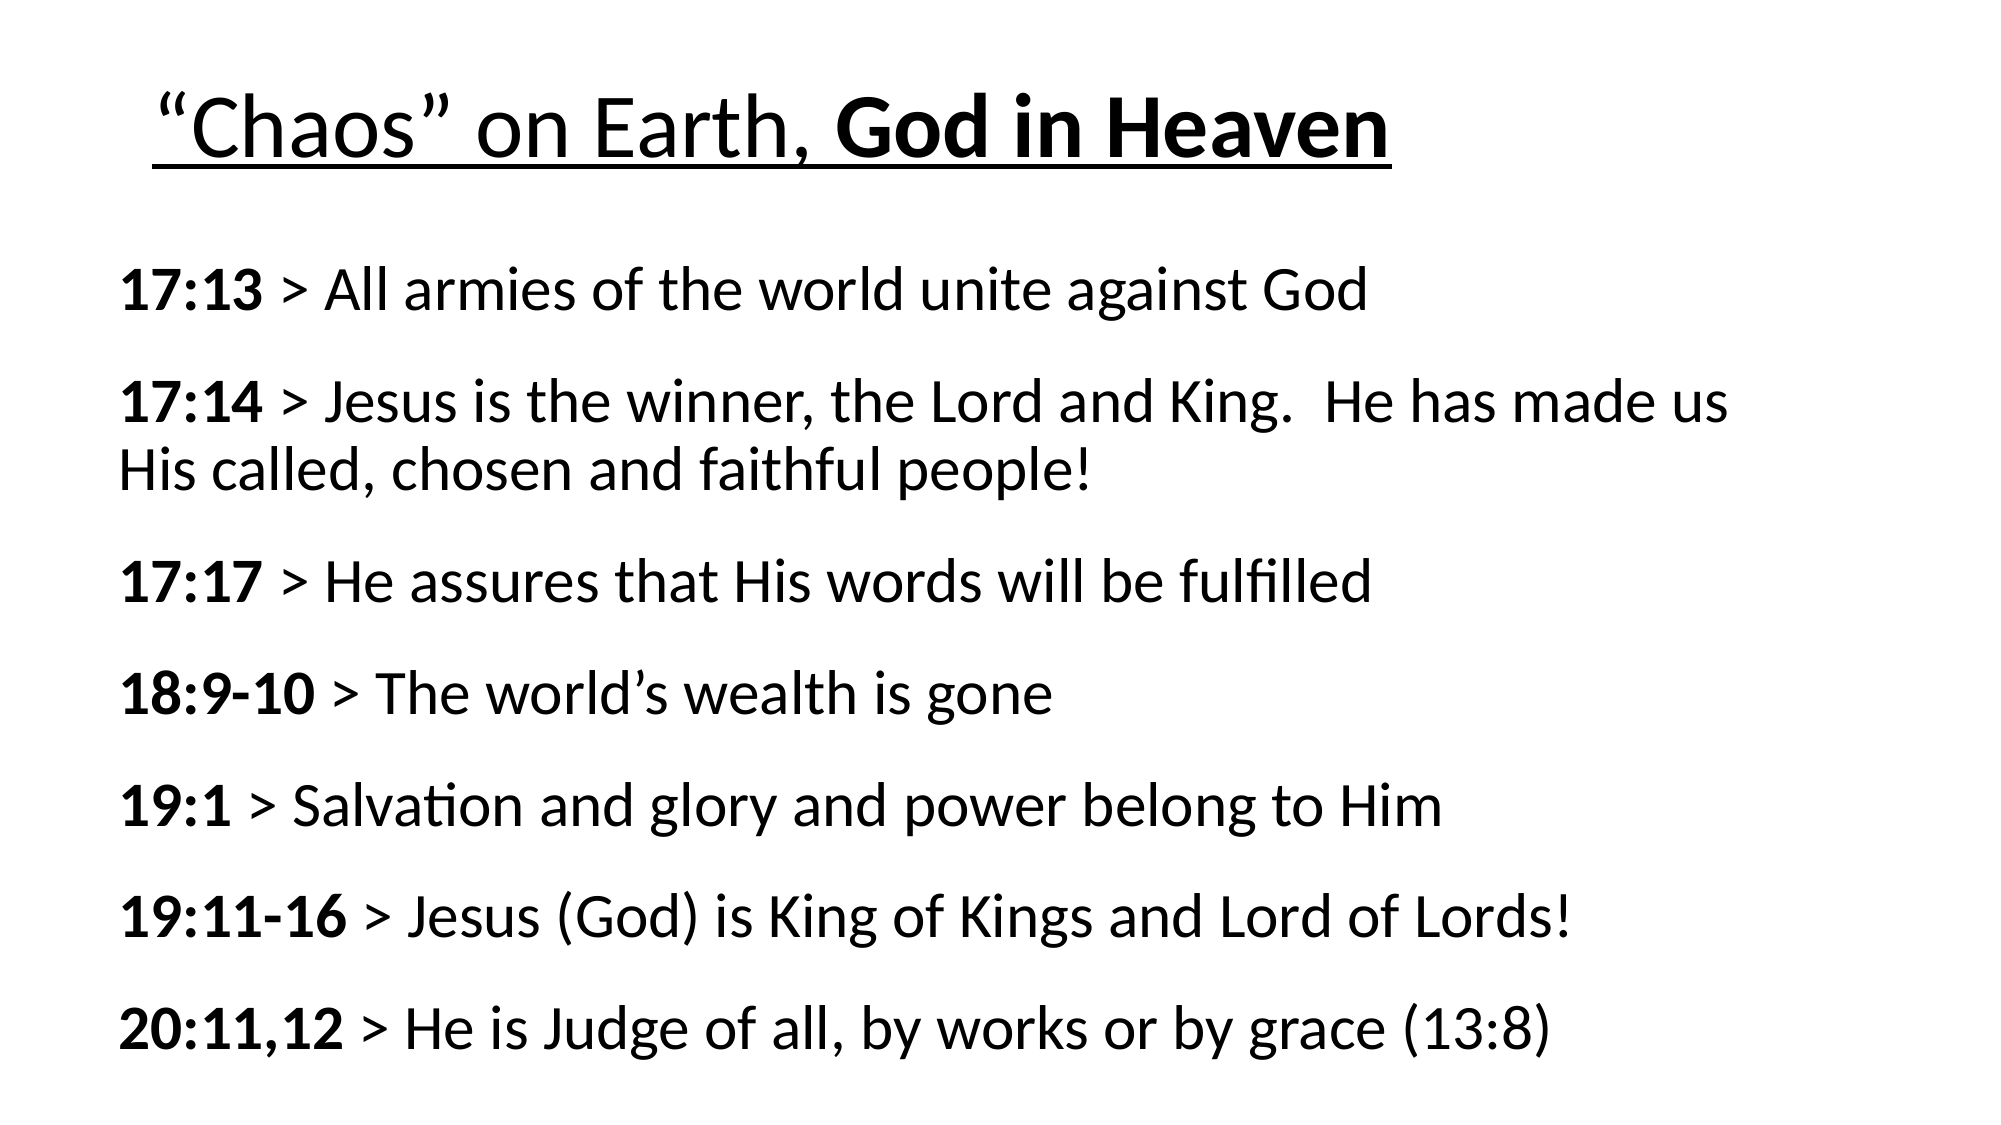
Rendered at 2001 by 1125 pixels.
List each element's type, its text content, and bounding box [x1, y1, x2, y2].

title “Chaos” on Earth, God in Heaven [137, 34, 1863, 222]
list 17:13 > All armies of the world unite against God 17:14 > Jesus is the winner, the Lord and King. He has made us His called, chosen and faithful people! 17:17 > He assures that His words will be fulfilled 18:9-10 > The world’s wealth is gone 19:1 > Salvation and glory and power belong to Him 19:11-16 > Jesus (God) is King of Kings and Lord of Lords! 20:11,12 > He is Judge of all, by works or by grace (13:8) [103, 248, 1747, 1077]
